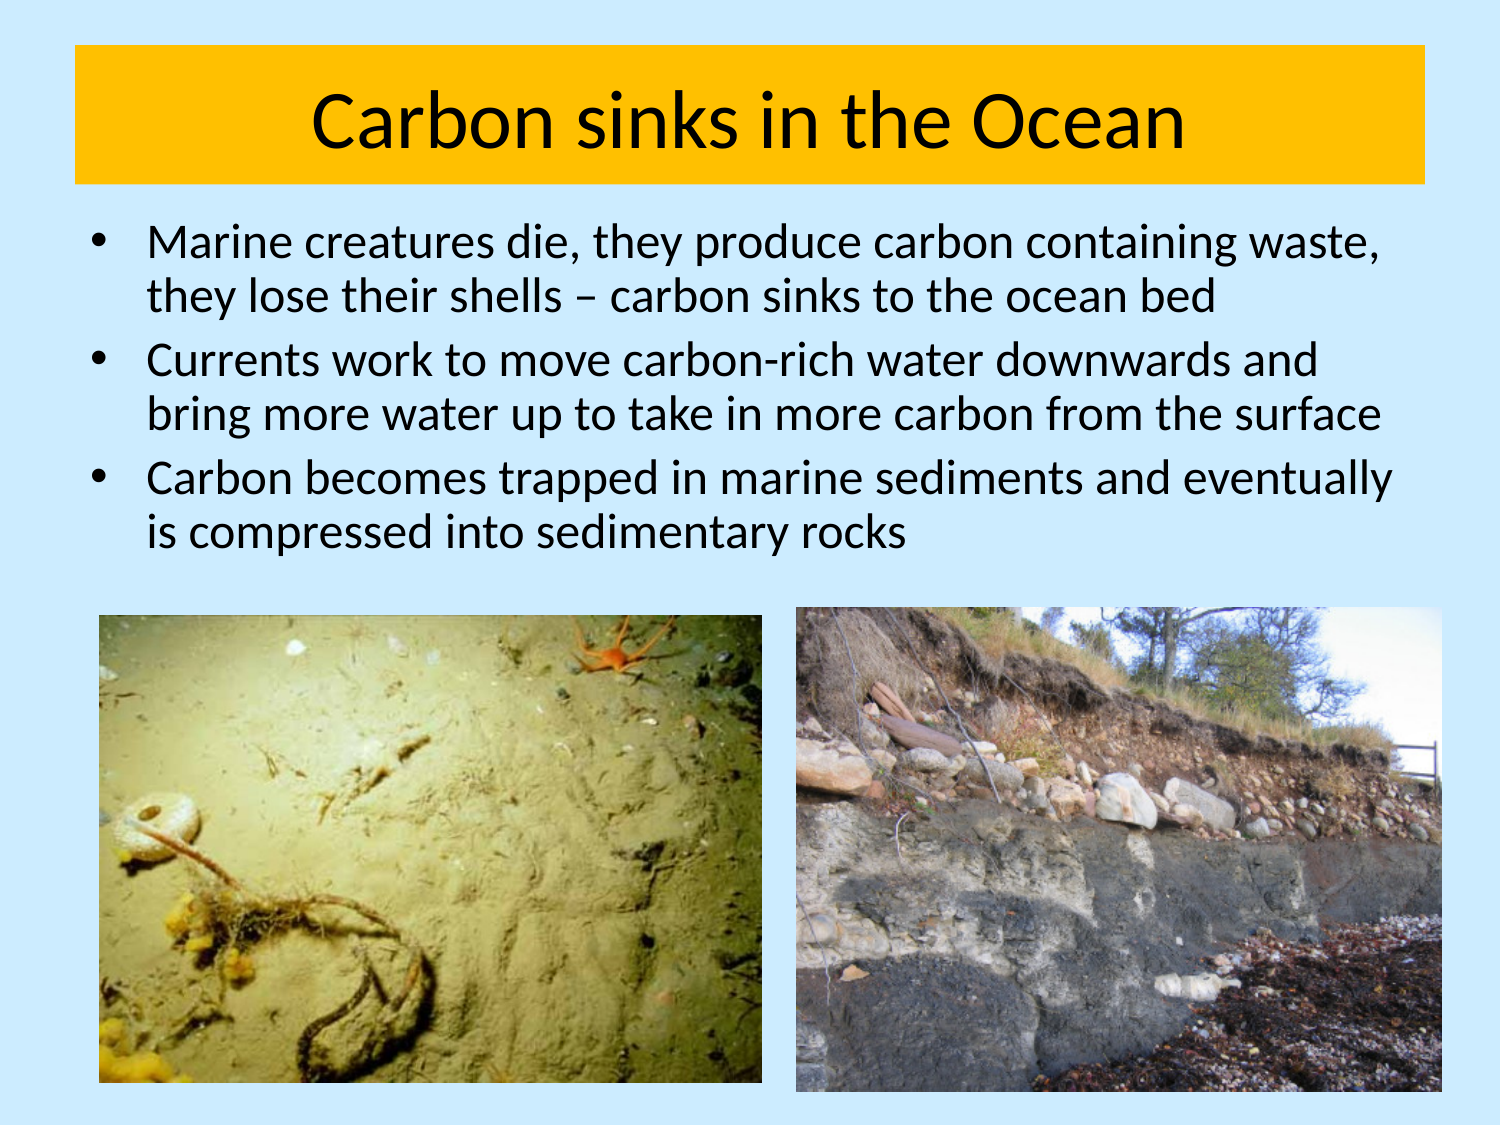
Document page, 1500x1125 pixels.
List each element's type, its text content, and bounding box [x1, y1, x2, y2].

title Carbon sinks in the Ocean [75, 45, 1425, 185]
picture [796, 607, 1442, 1092]
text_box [98, 615, 762, 1084]
list Marine creatures die, they produce carbon containing waste, they lose their shells – carbon sinks to the ocean bed Currents work to move carbon-rich water downwards and bring more water up to take in more carbon from the surface Carbon becomes trapped in marine sediments and eventually is compressed into sedimentary rocks [75, 208, 1425, 1005]
